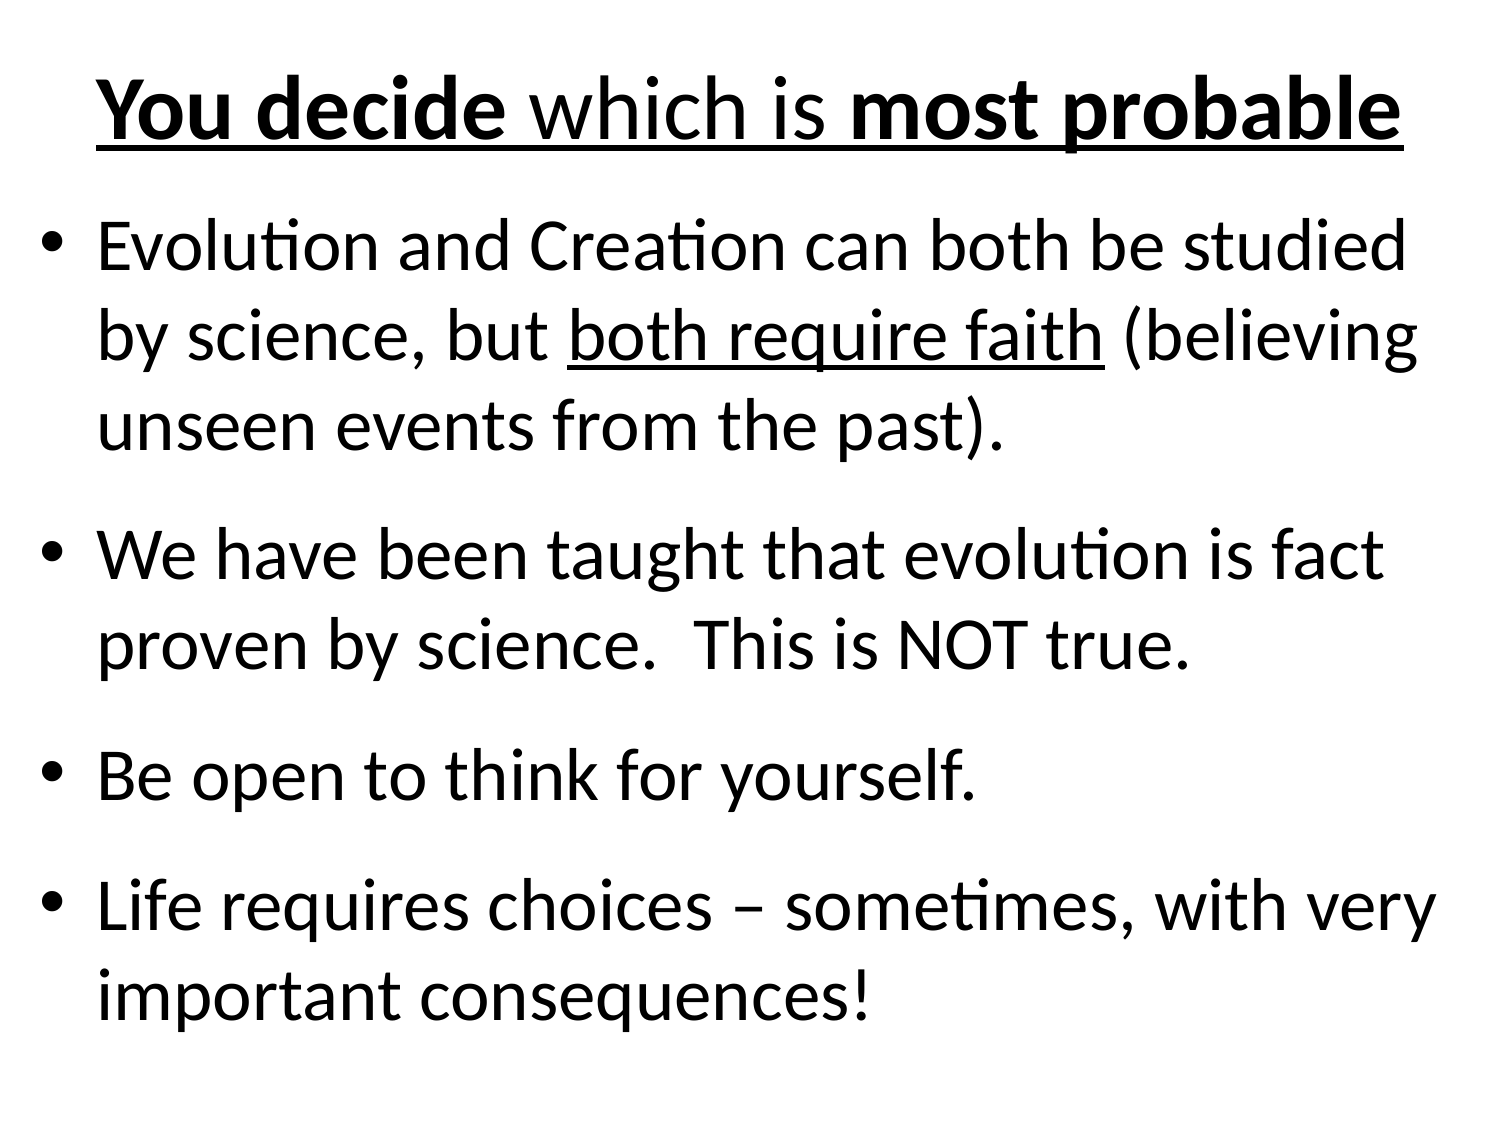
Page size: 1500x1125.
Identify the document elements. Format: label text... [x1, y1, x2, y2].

list Evolution and Creation can both be studied by science, but both require faith (believing unseen events from the past). We have been taught that evolution is fact proven by science. This is NOT true. Be open to think for yourself. Life requires choices – sometimes, with very important consequences! [24, 187, 1475, 1075]
title You decide which is most probable [75, 24, 1425, 180]
